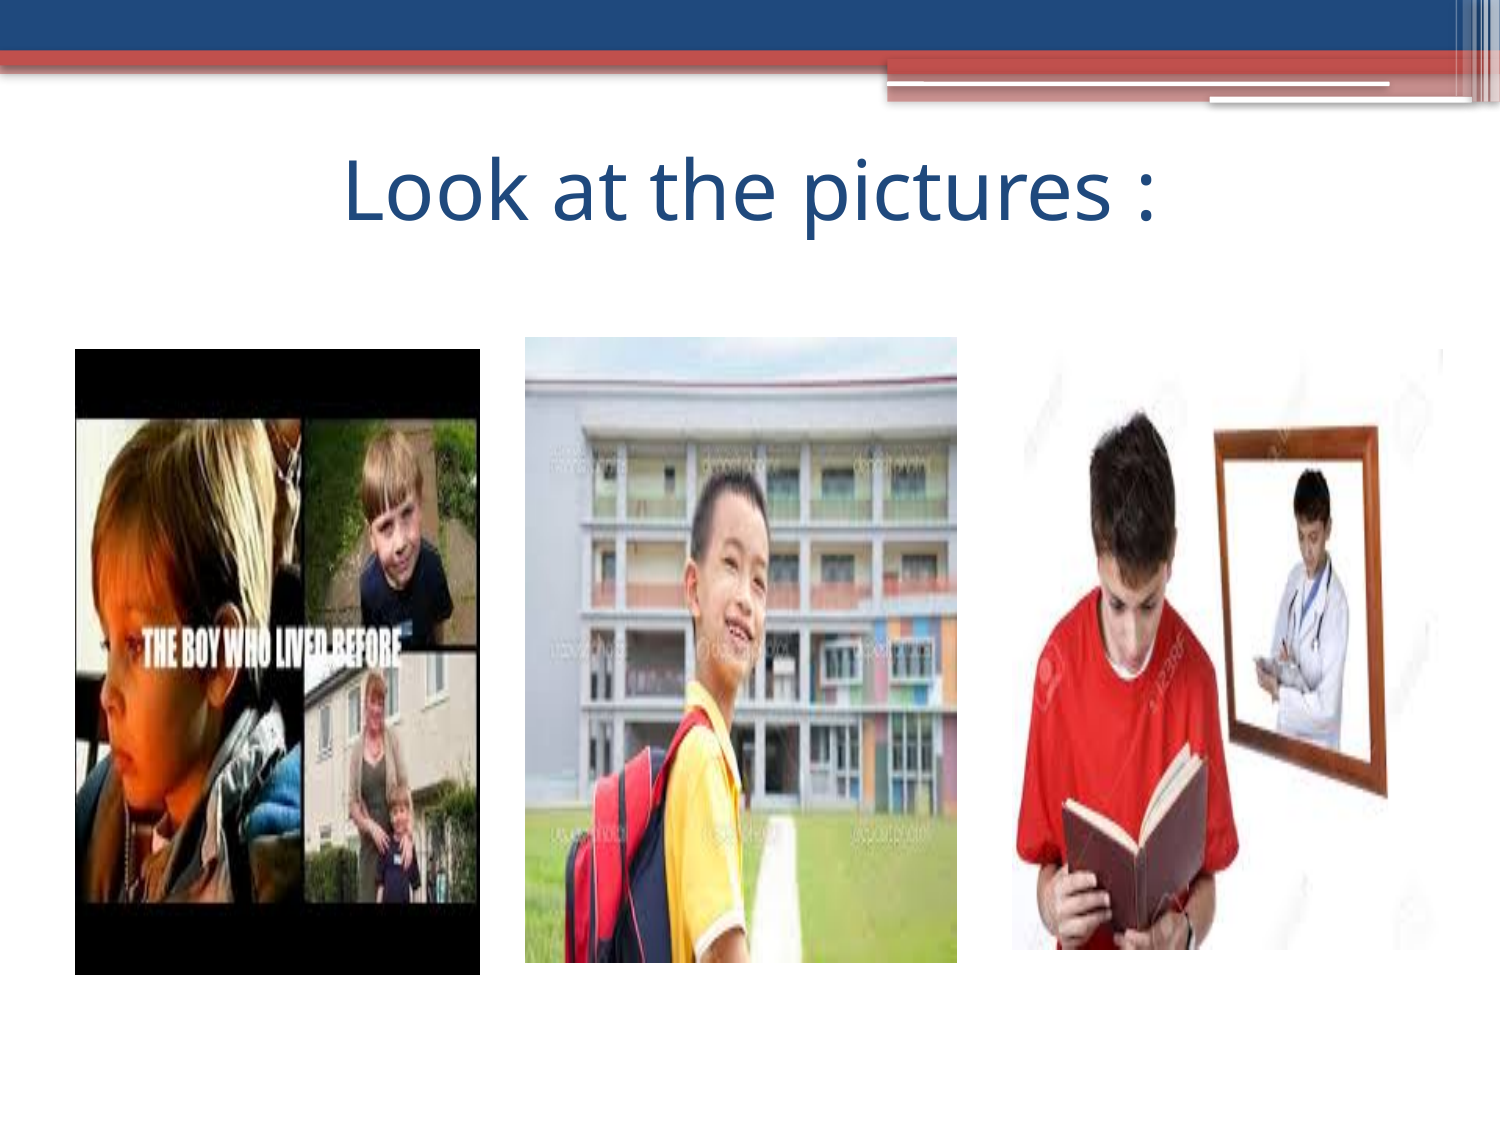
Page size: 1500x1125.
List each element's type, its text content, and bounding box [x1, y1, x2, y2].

picture [1012, 349, 1443, 951]
title Look at the pictures : [0, 99, 1500, 275]
picture [524, 337, 957, 963]
picture [74, 349, 480, 976]
